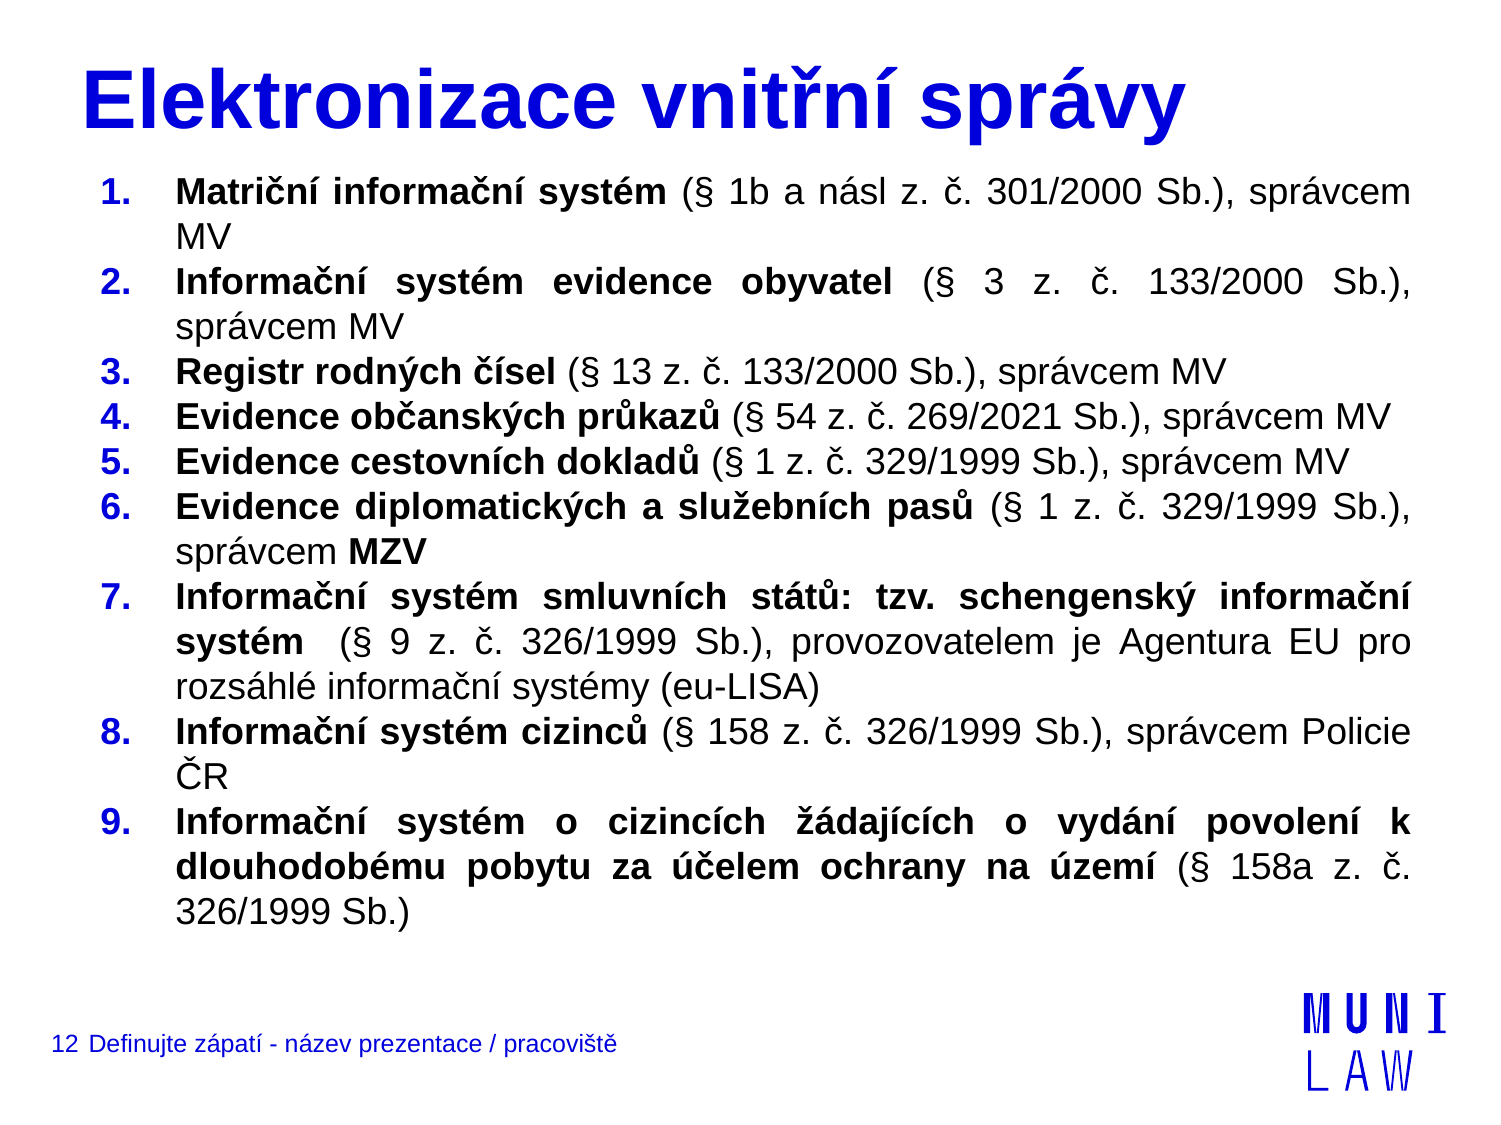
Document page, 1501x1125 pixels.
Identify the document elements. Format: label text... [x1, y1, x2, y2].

title Elektronizace vnitřní správy [81, 62, 1406, 137]
slide_number 12 [50, 1021, 82, 1063]
footer Definujte zápatí - název prezentace / pracoviště [88, 1021, 1064, 1063]
list Matriční informační systém (§ 1b a násl z. č. 301/2000 Sb.), správcem MV Informační systém evidence obyvatel (§ 3 z. č. 133/2000 Sb.), správcem MV Registr rodných čísel (§ 13 z. č. 133/2000 Sb.), správcem MV Evidence občanských průkazů (§ 54 z. č. 269/2021 Sb.), správcem MV Evidence cestovních dokladů (§ 1 z. č. 329/1999 Sb.), správcem MV Evidence diplomatických a služebních pasů (§ 1 z. č. 329/1999 Sb.), správcem MZV Informační systém smluvních států: tzv. schengenský informační systém (§ 9 z. č. 326/1999 Sb.), provozovatelem je Agentura EU pro rozsáhlé informační systémy (eu-LISA) Informační systém cizinců (§ 158 z. č. 326/1999 Sb.), správcem Policie ČR Informační systém o cizincích žádajících o vydání povolení k dlouhodobému pobytu za účelem ochrany na území (§ 158a z. č. 326/1999 Sb.) [88, 167, 1412, 957]
